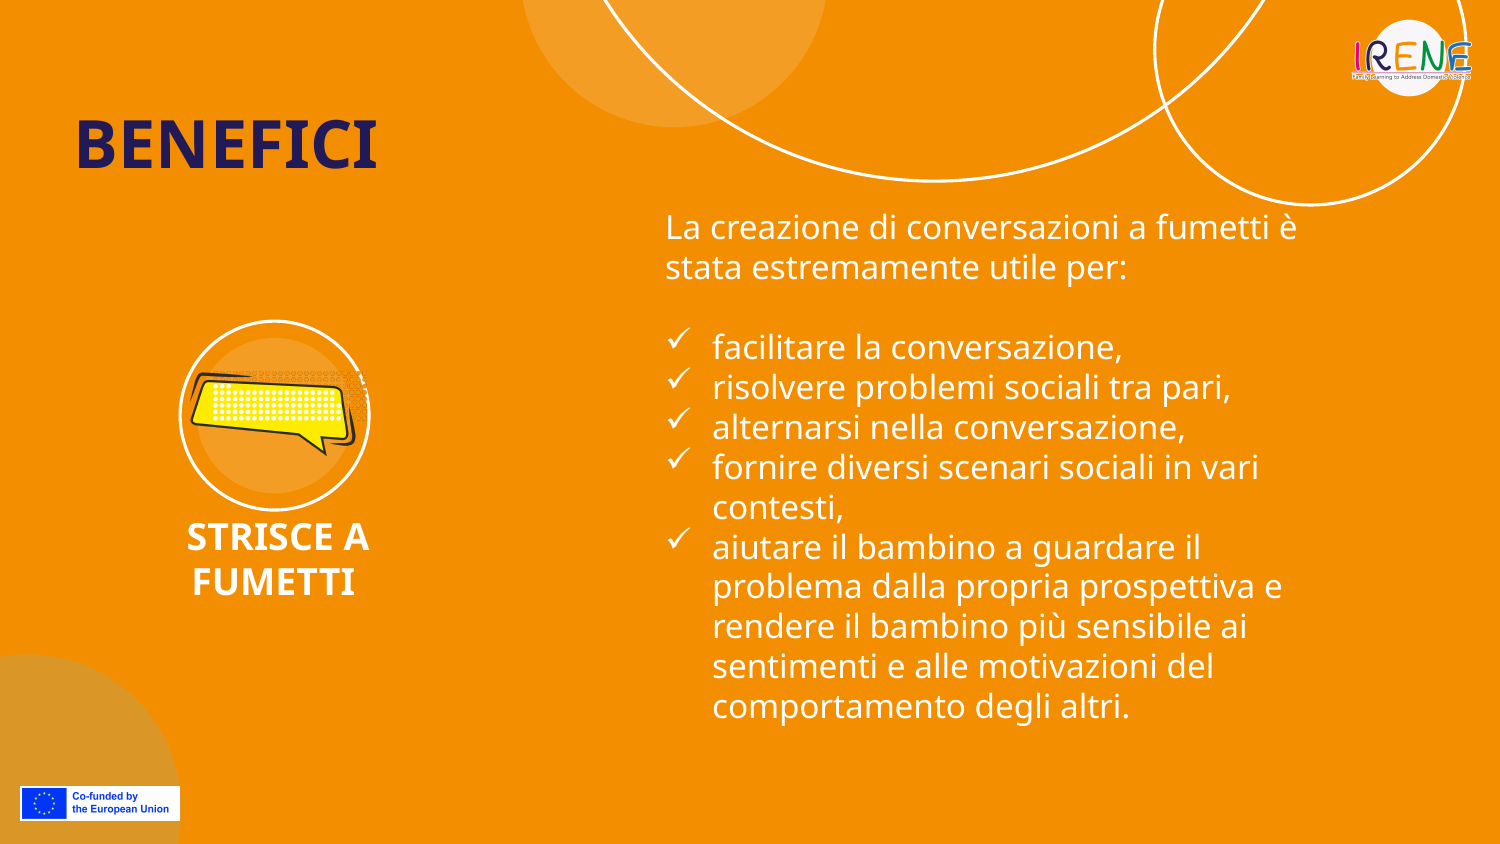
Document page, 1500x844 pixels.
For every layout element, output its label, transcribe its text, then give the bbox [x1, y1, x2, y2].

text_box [179, 320, 370, 511]
title BENEFICI [58, 86, 738, 252]
title STRISCE A FUMETTI [91, 529, 466, 619]
picture [1319, 19, 1500, 98]
text_box La creazione di conversazioni a fumetti è stata estremamente utile per: facilitare la conversazione, risolvere problemi sociali tra pari, alternarsi nella conversazione, fornire diversi scenari sociali in vari contesti, aiutare il bambino a guardare il problema dalla propria prospettiva e rendere il bambino più sensibile ai sentimenti e alle motivazioni del comportamento degli altri. [650, 191, 1332, 695]
picture [189, 369, 367, 458]
picture [19, 786, 180, 821]
